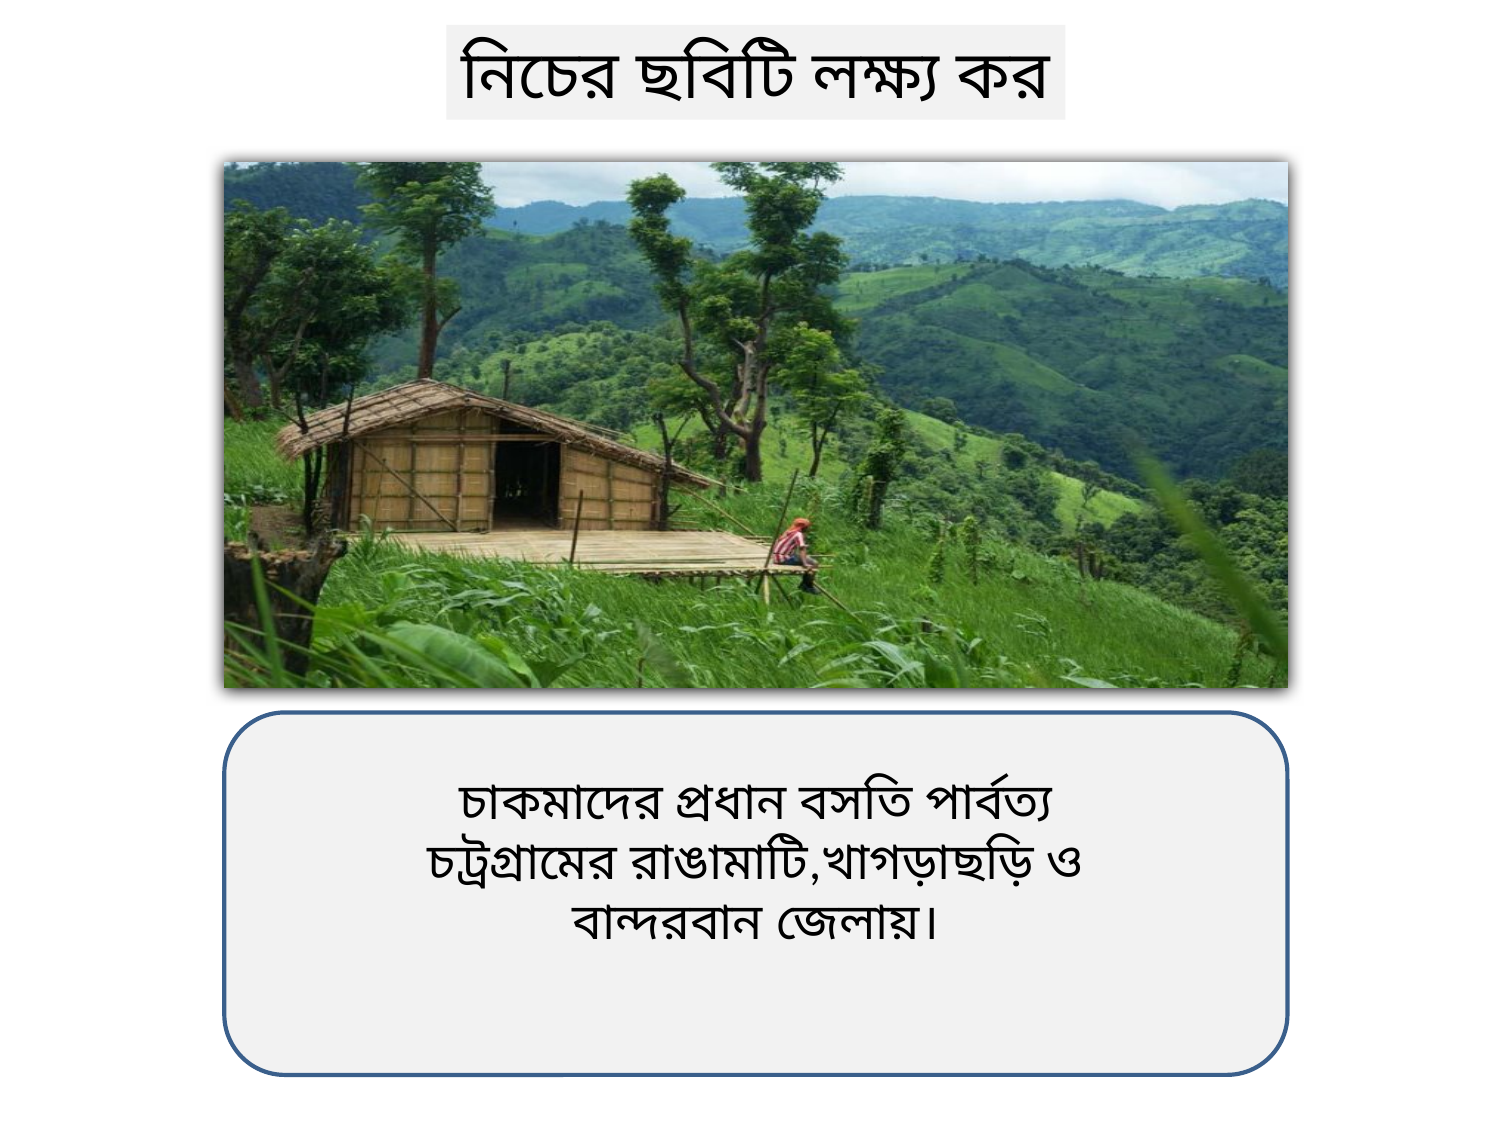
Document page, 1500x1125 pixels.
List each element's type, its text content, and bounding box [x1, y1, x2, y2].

text_box নিচের ছবিটি লক্ষ্য কর [446, 24, 1066, 120]
text_box চাকমাদের প্রধান বসতি পার্বত্য চট্রগ্রামের রাঙামাটি,খাগড়াছড়ি ও বান্দরবান জেলায়। [374, 762, 1138, 958]
picture [224, 162, 1288, 688]
text_box [222, 710, 1290, 1078]
